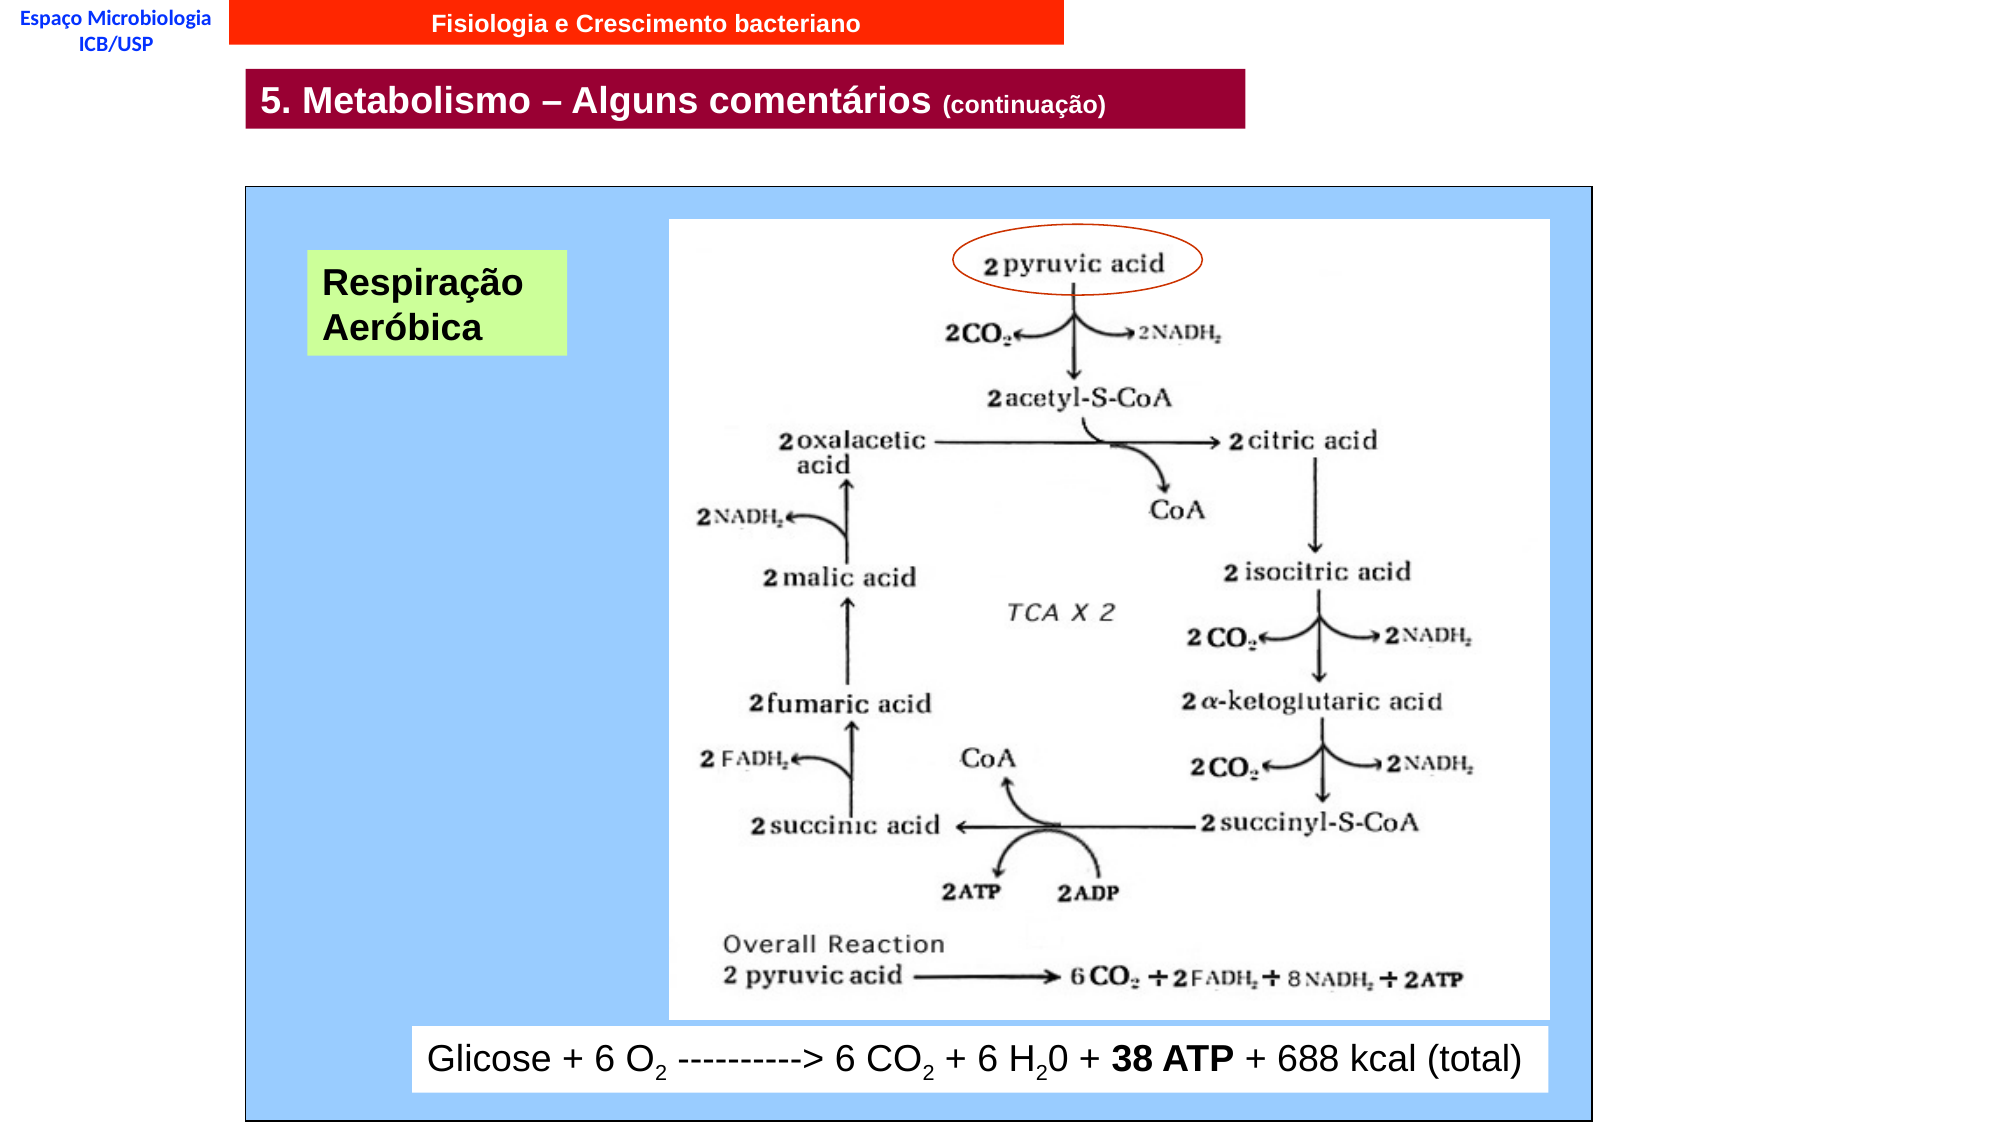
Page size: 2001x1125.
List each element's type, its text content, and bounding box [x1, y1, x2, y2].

text_box Glicose + 6 O2 ----------> 6 CO2 + 6 H20 + 38 ATP + 688 kcal (total) [412, 1026, 1549, 1093]
text_box Respiração Aeróbica [307, 250, 568, 356]
text_box Fisiologia e Crescimento bacteriano [229, 0, 1064, 45]
text_box Espaço Microbiologia ICB/USP [0, 0, 232, 64]
picture [669, 219, 1550, 1020]
text_box [245, 186, 1593, 1122]
text_box 5. Metabolismo – Alguns comentários (continuação) [245, 68, 1246, 129]
